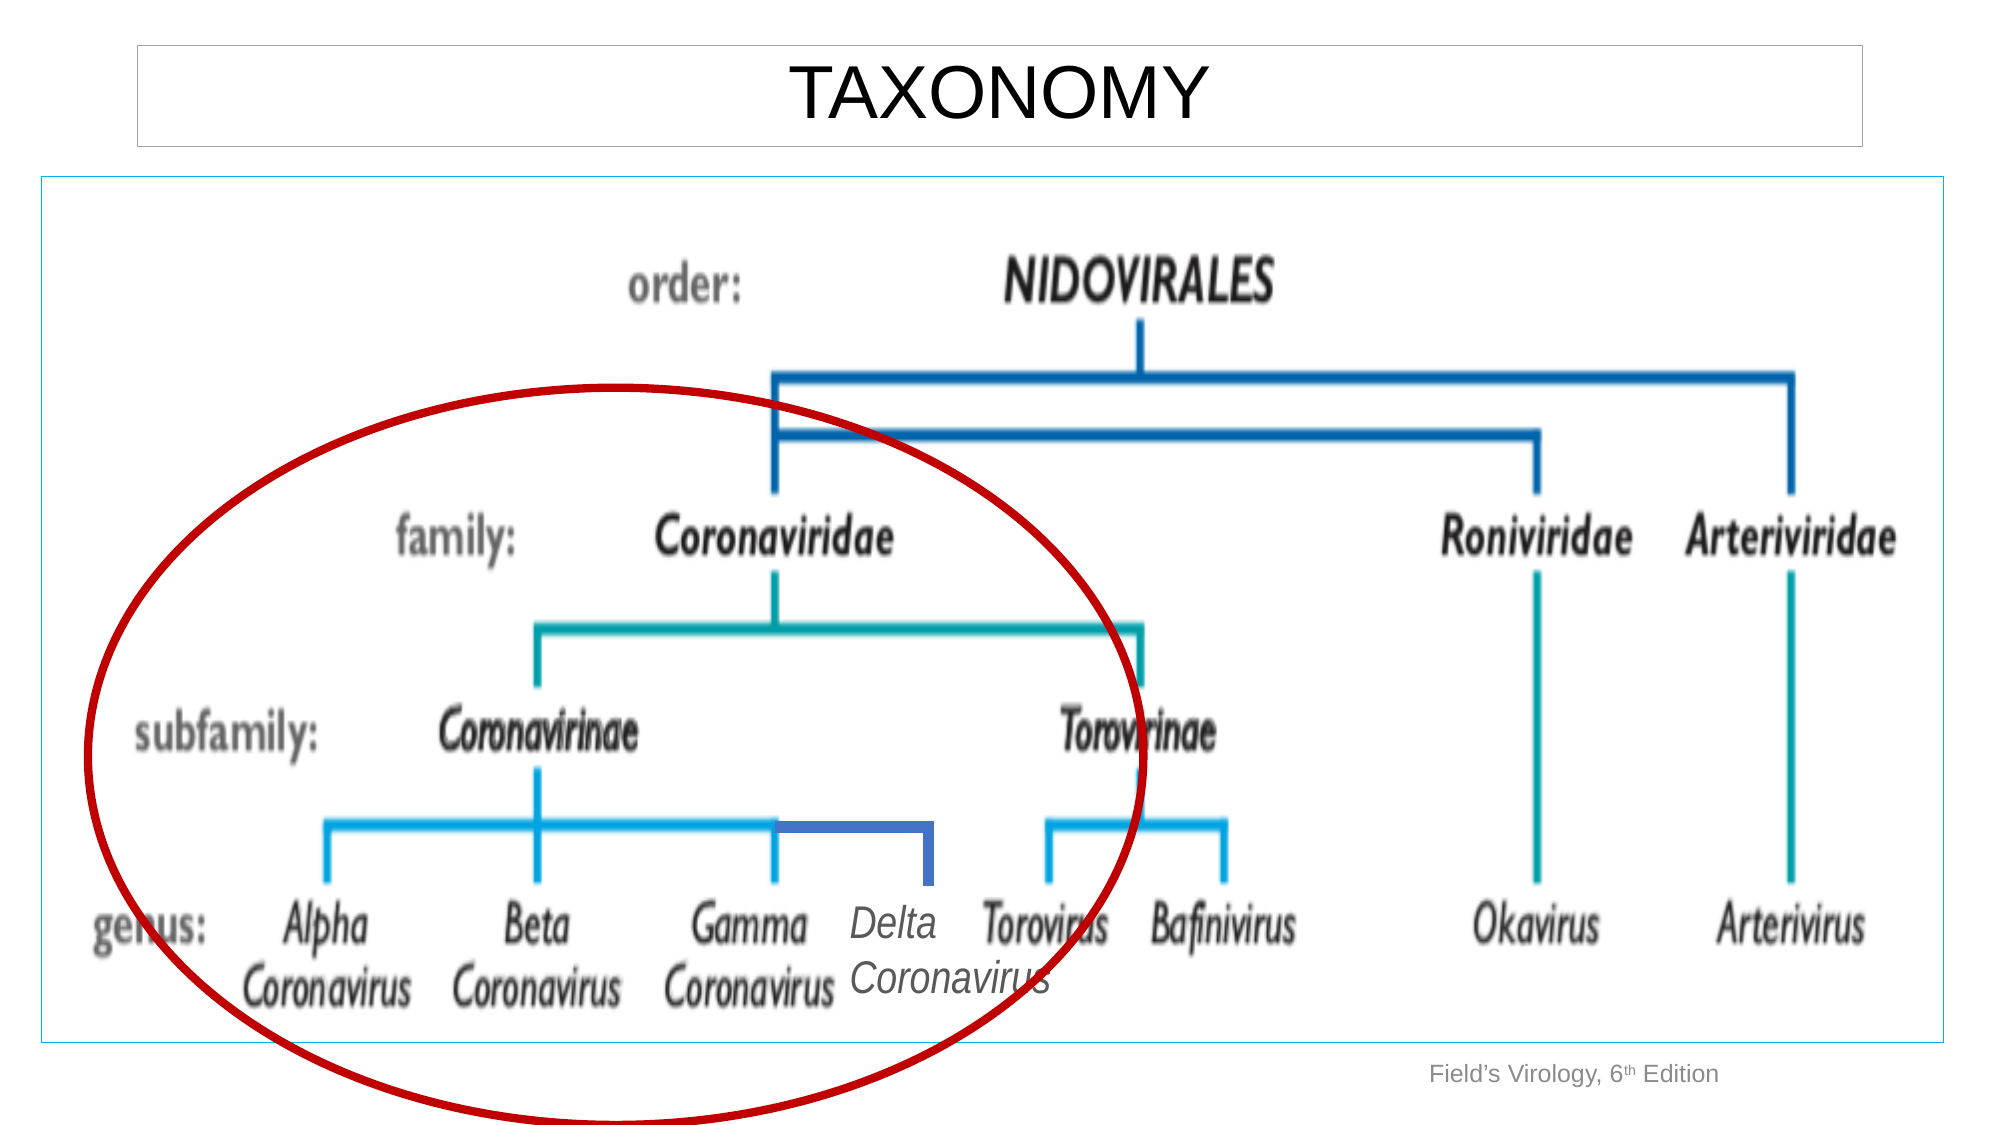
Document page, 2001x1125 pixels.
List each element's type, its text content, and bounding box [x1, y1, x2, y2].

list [41, 176, 1944, 1043]
footer Field’s Virology, 6th Edition [1237, 1043, 1912, 1103]
title TAXONOMY [137, 45, 1863, 147]
text_box [281, 1043, 950, 1125]
